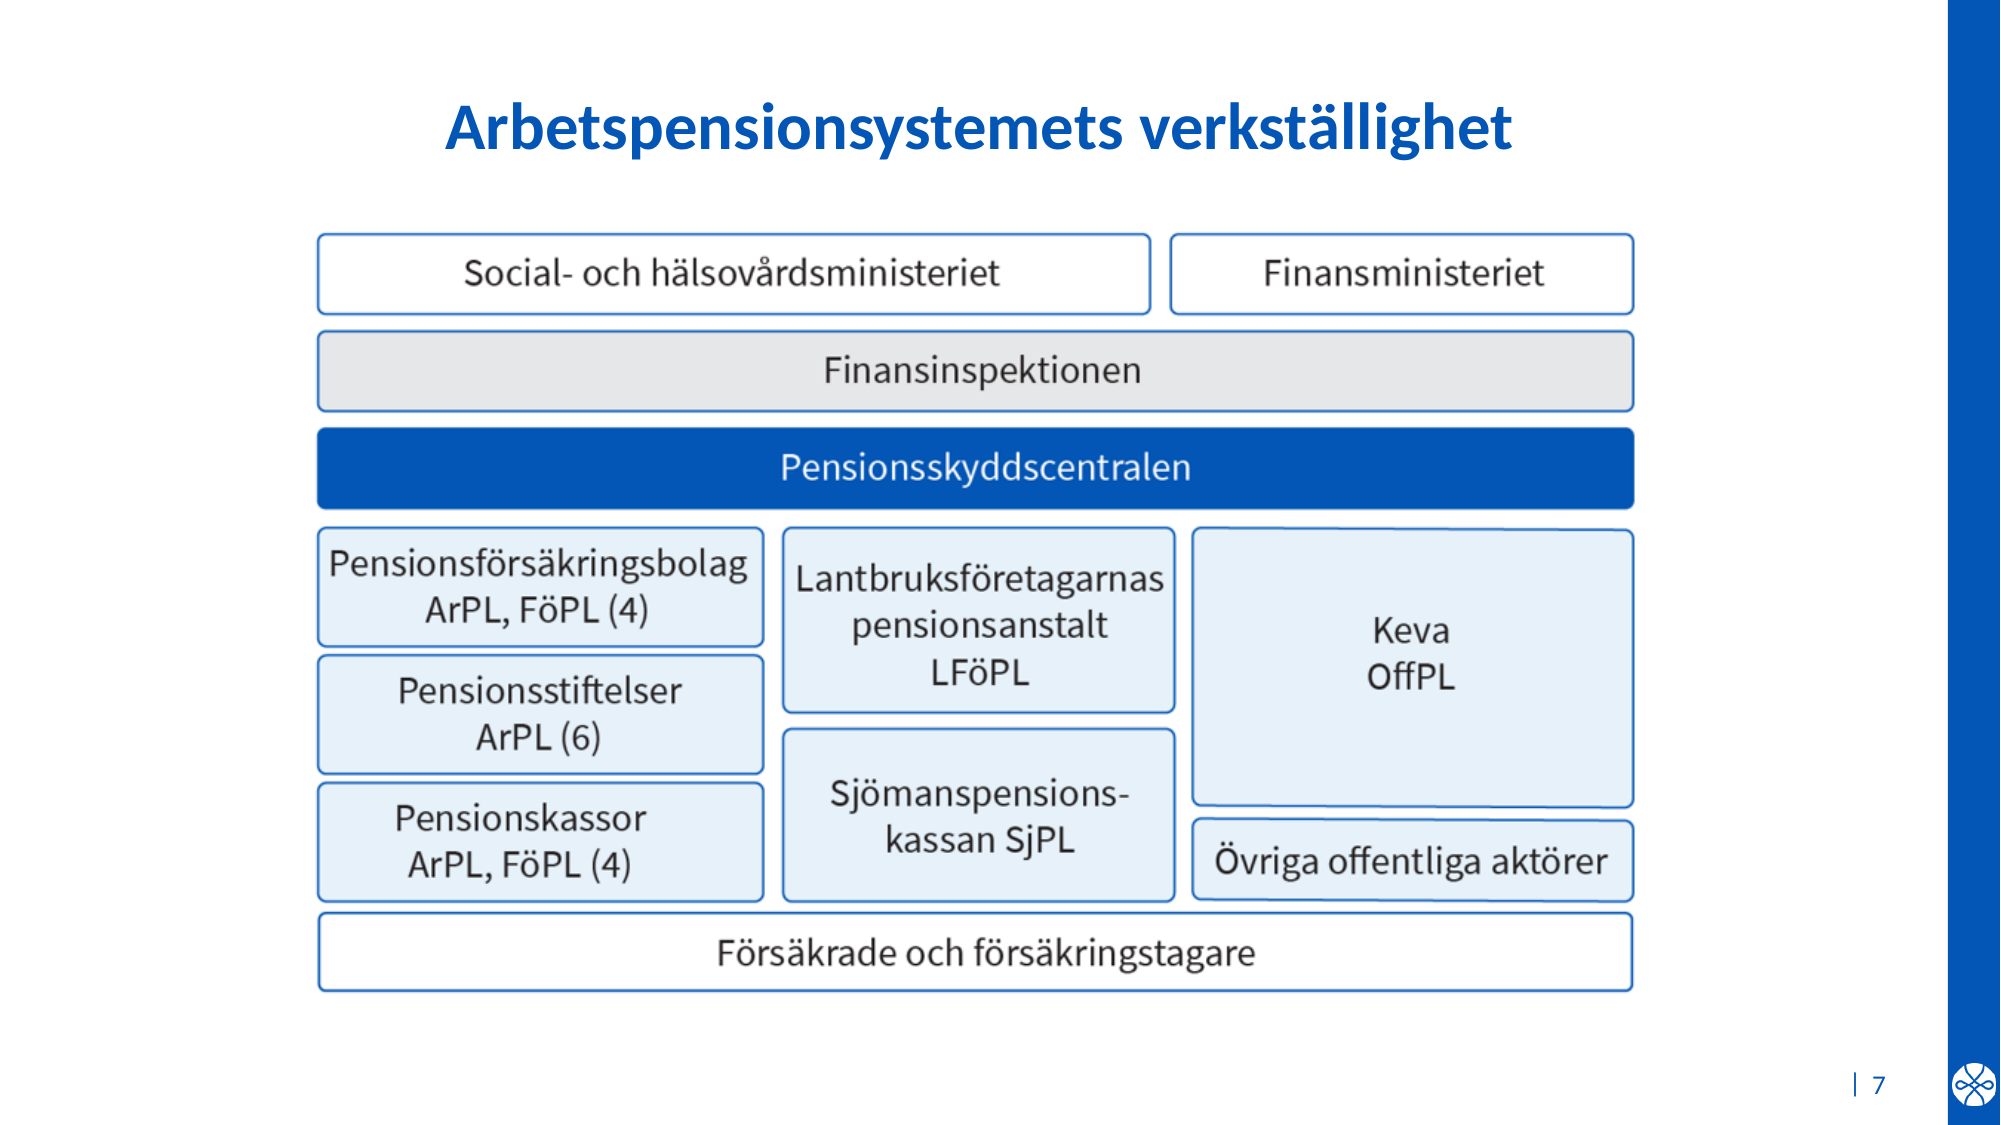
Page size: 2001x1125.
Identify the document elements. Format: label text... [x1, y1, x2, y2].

slide_number 7 [1857, 1057, 1924, 1111]
title Arbetspensionsystemets verkställighet [7, 75, 1953, 178]
picture [306, 226, 1654, 1007]
picture [1952, 1063, 1996, 1106]
